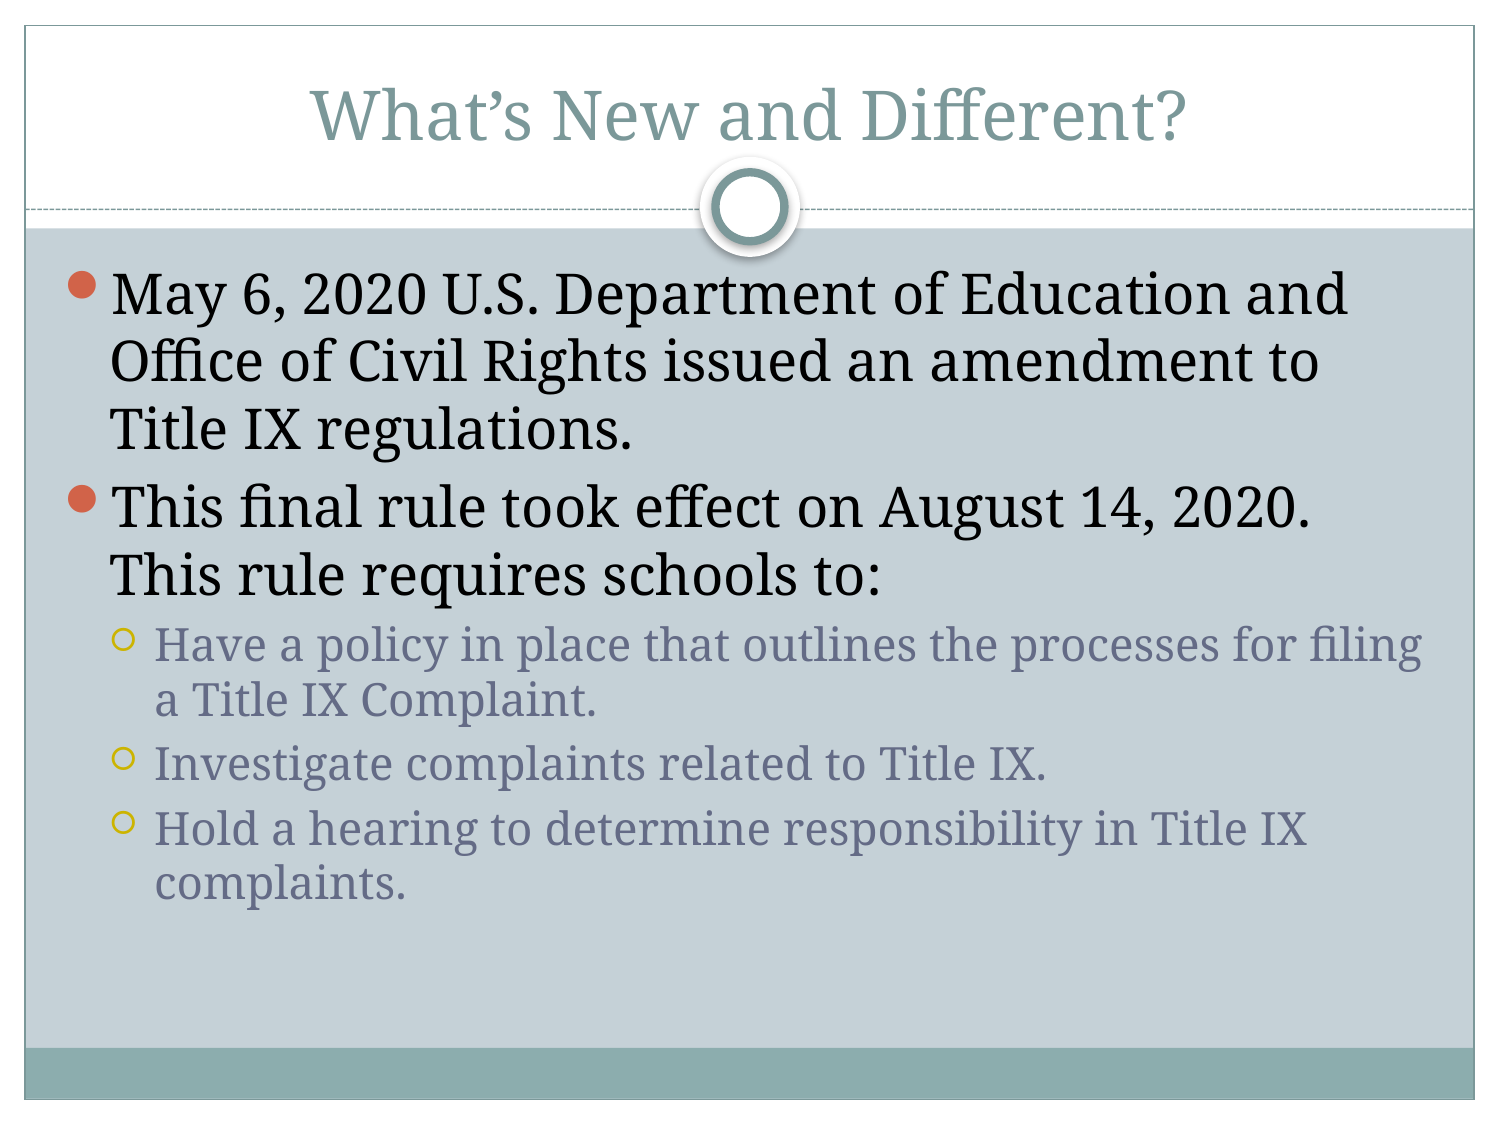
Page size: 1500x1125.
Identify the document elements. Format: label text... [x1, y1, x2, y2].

list May 6, 2020 U.S. Department of Education and Office of Civil Rights issued an amendment to Title IX regulations. This final rule took effect on August 14, 2020. This rule requires schools to: Have a policy in place that outlines the processes for filing a Title IX Complaint. Investigate complaints related to Title IX. Hold a hearing to determine responsibility in Title IX complaints. [49, 250, 1445, 1001]
title What’s New and Different? [49, 37, 1450, 162]
